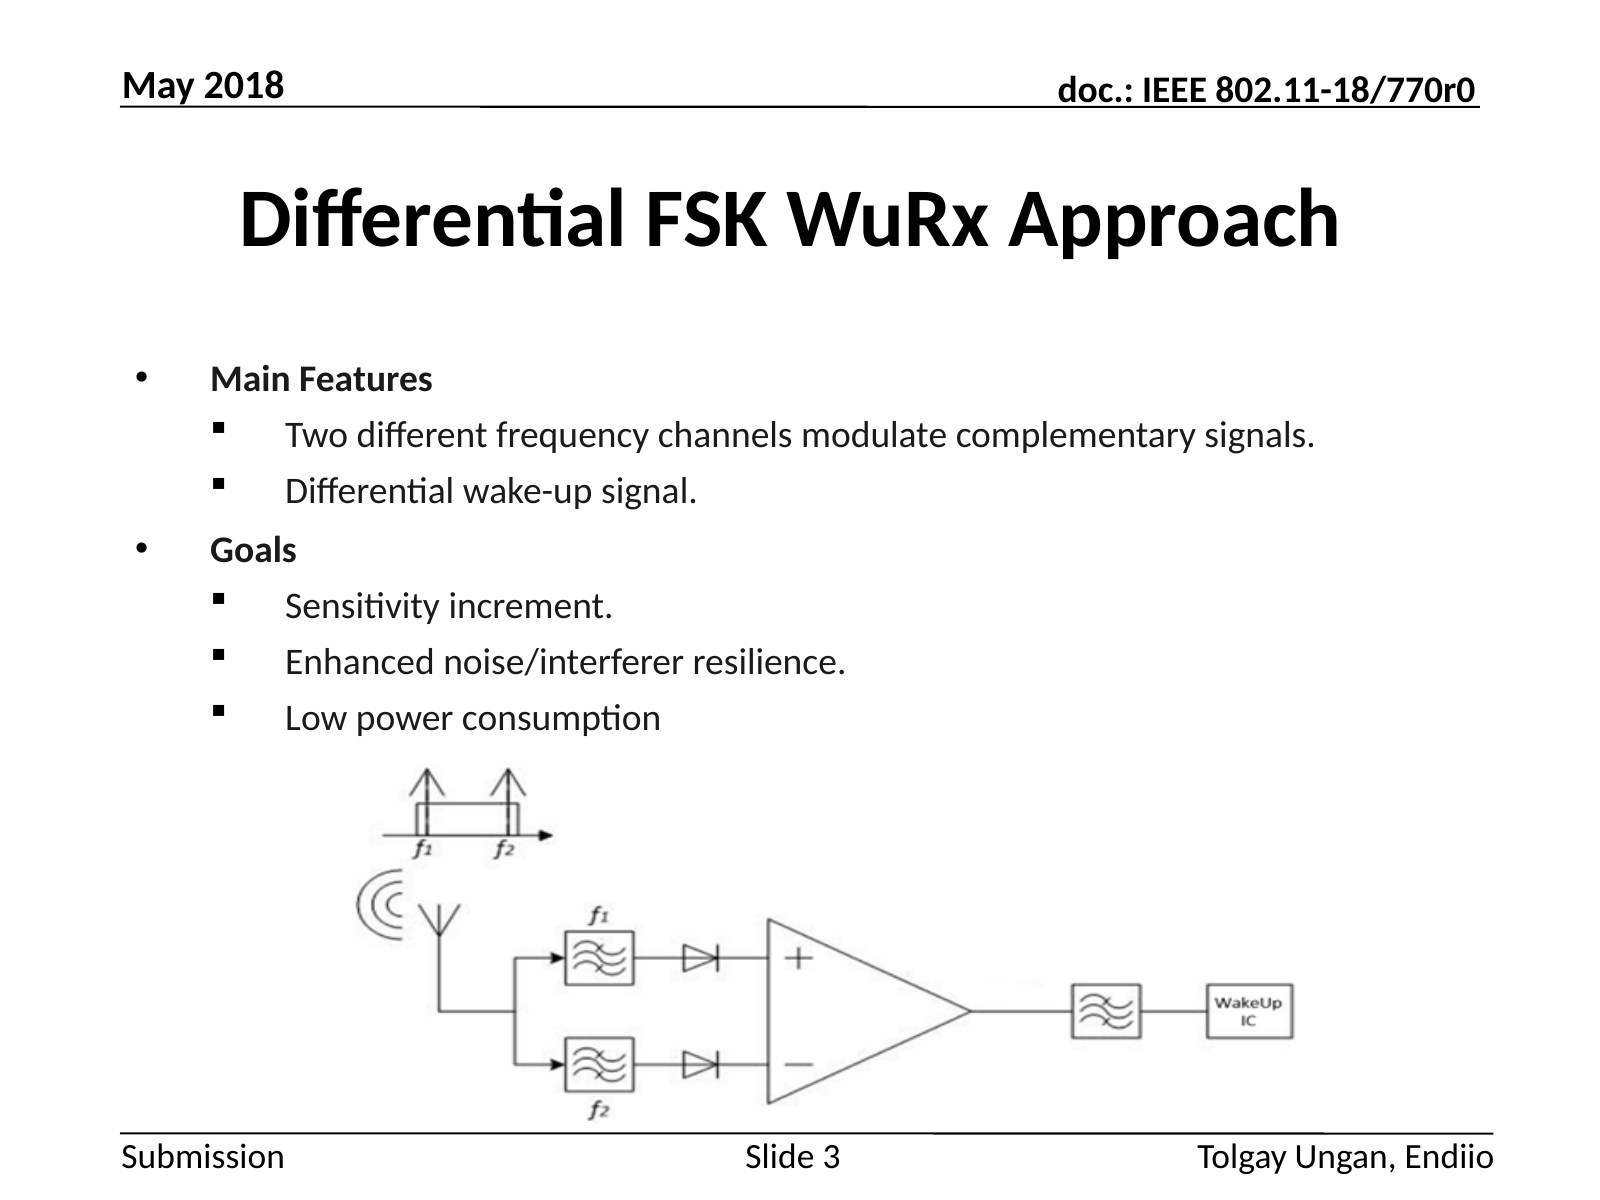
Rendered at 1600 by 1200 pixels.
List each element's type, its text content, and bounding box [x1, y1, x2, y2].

list Main Features Two different frequency channels modulate complementary signals. Differential wake-up signal. Goals Sensitivity increment. Enhanced noise/interferer resilience. Low power consumption [119, 346, 1480, 1067]
title Differential FSK WuRx Approach [119, 119, 1480, 307]
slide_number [121, 58, 451, 107]
slide_number Slide 3 [733, 1140, 854, 1197]
footer Tolgay Ungan, Endiio [937, 1132, 1495, 1174]
picture [337, 764, 1307, 1132]
